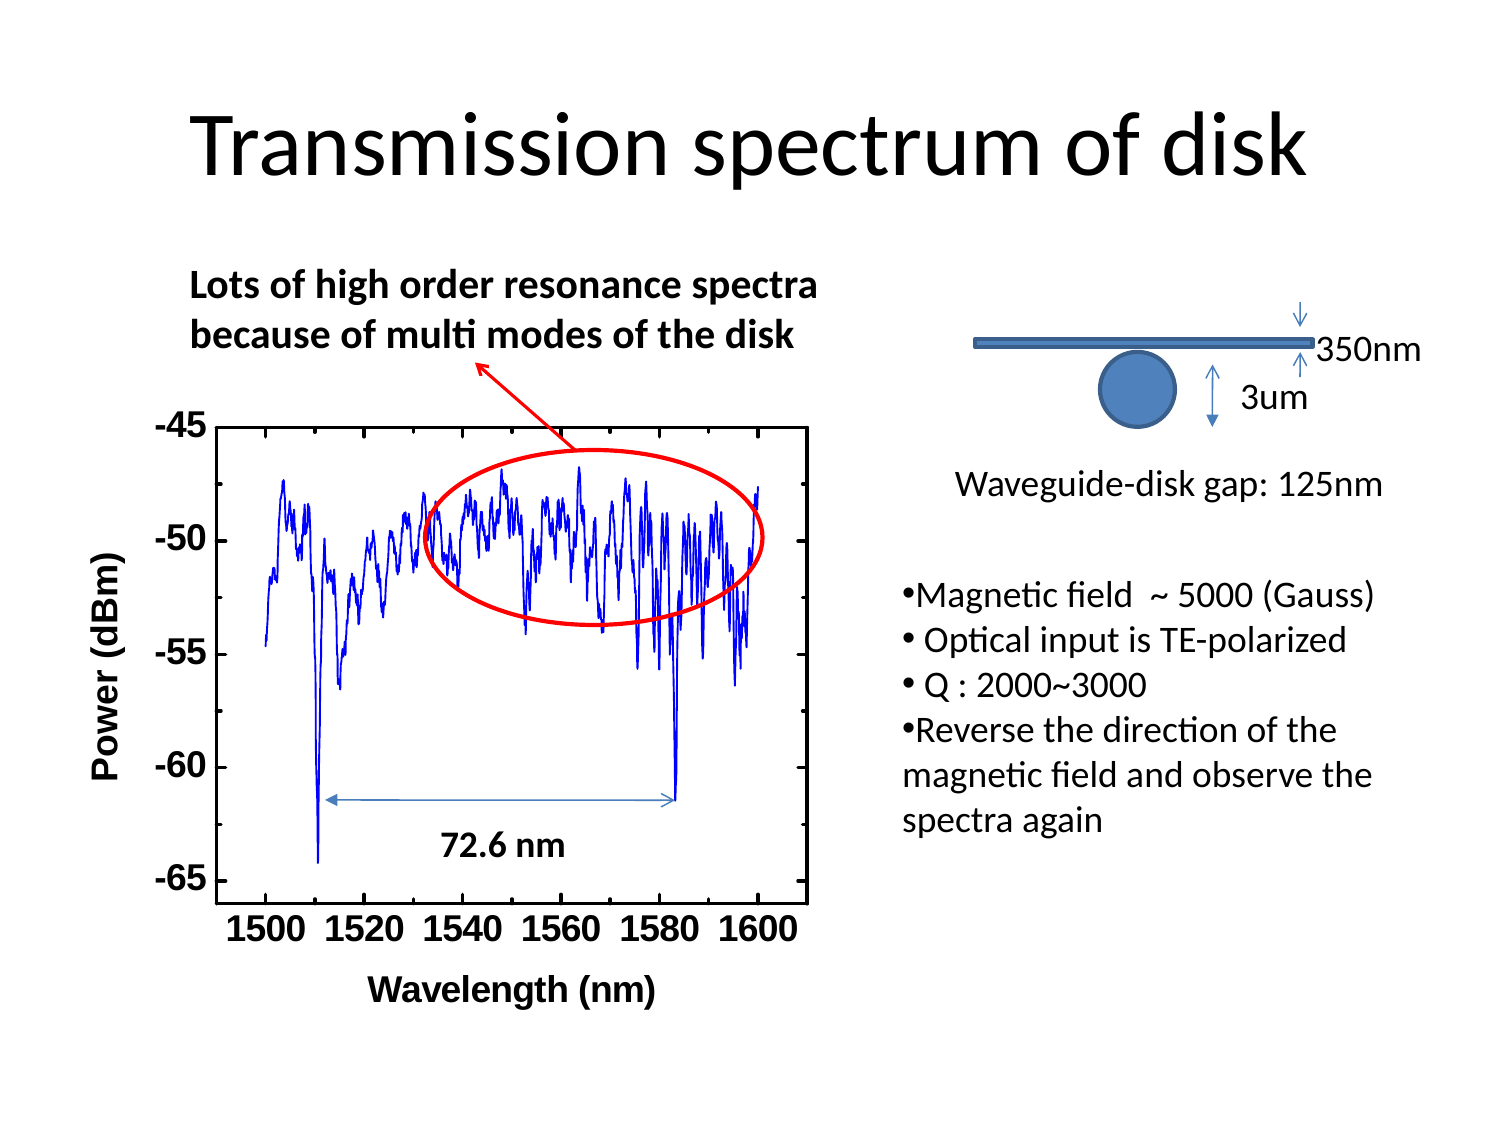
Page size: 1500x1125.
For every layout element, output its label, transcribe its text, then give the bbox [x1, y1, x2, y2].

text_box Magnetic field ~ 5000 (Gauss) Optical input is TE-polarized Q : 2000~3000 Reverse the direction of the magnetic field and observe the spectra again [898, 562, 1475, 848]
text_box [37, 337, 895, 1056]
text_box Waveguide-disk gap: 125nm [940, 451, 1408, 512]
text_box [973, 337, 1300, 349]
text_box 350nm [1300, 316, 1438, 376]
text_box 3um [1225, 364, 1324, 425]
title Transmission spectrum of disk [75, 45, 1425, 233]
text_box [474, 362, 576, 451]
text_box [1097, 349, 1178, 429]
text_box Lots of high order resonance spectra because of multi modes of the disk [174, 249, 838, 335]
